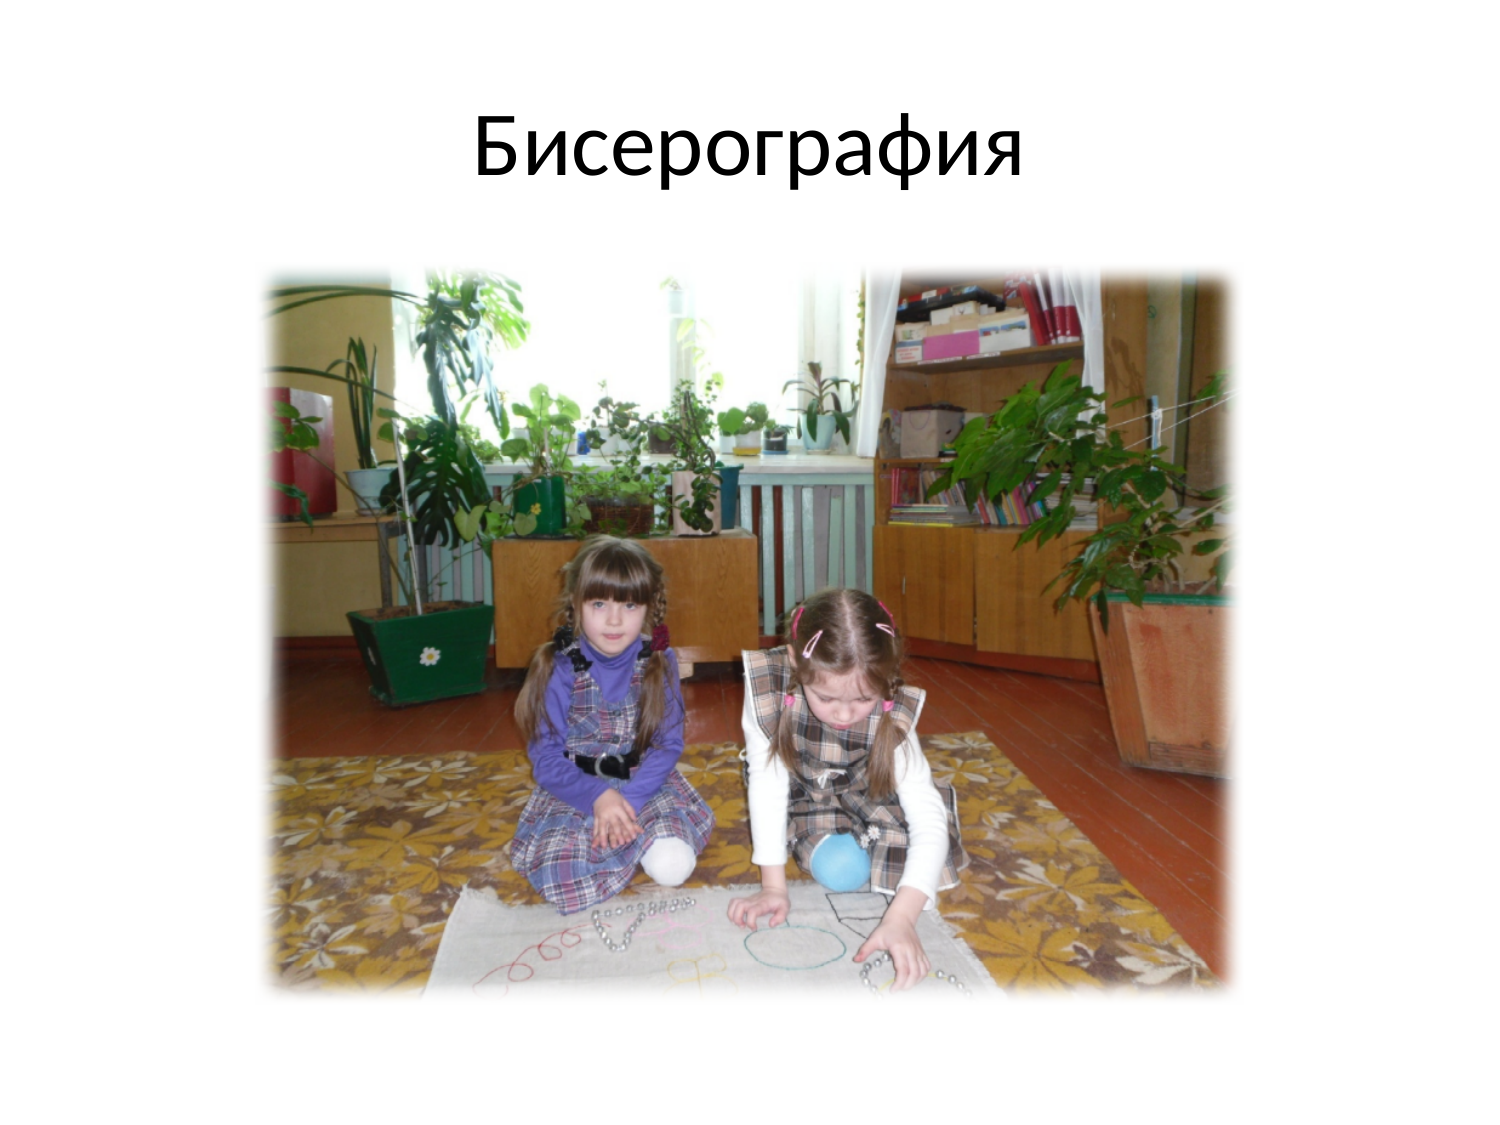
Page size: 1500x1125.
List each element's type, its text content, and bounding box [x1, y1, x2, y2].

title Бисерография [75, 45, 1425, 233]
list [254, 262, 1246, 1006]
